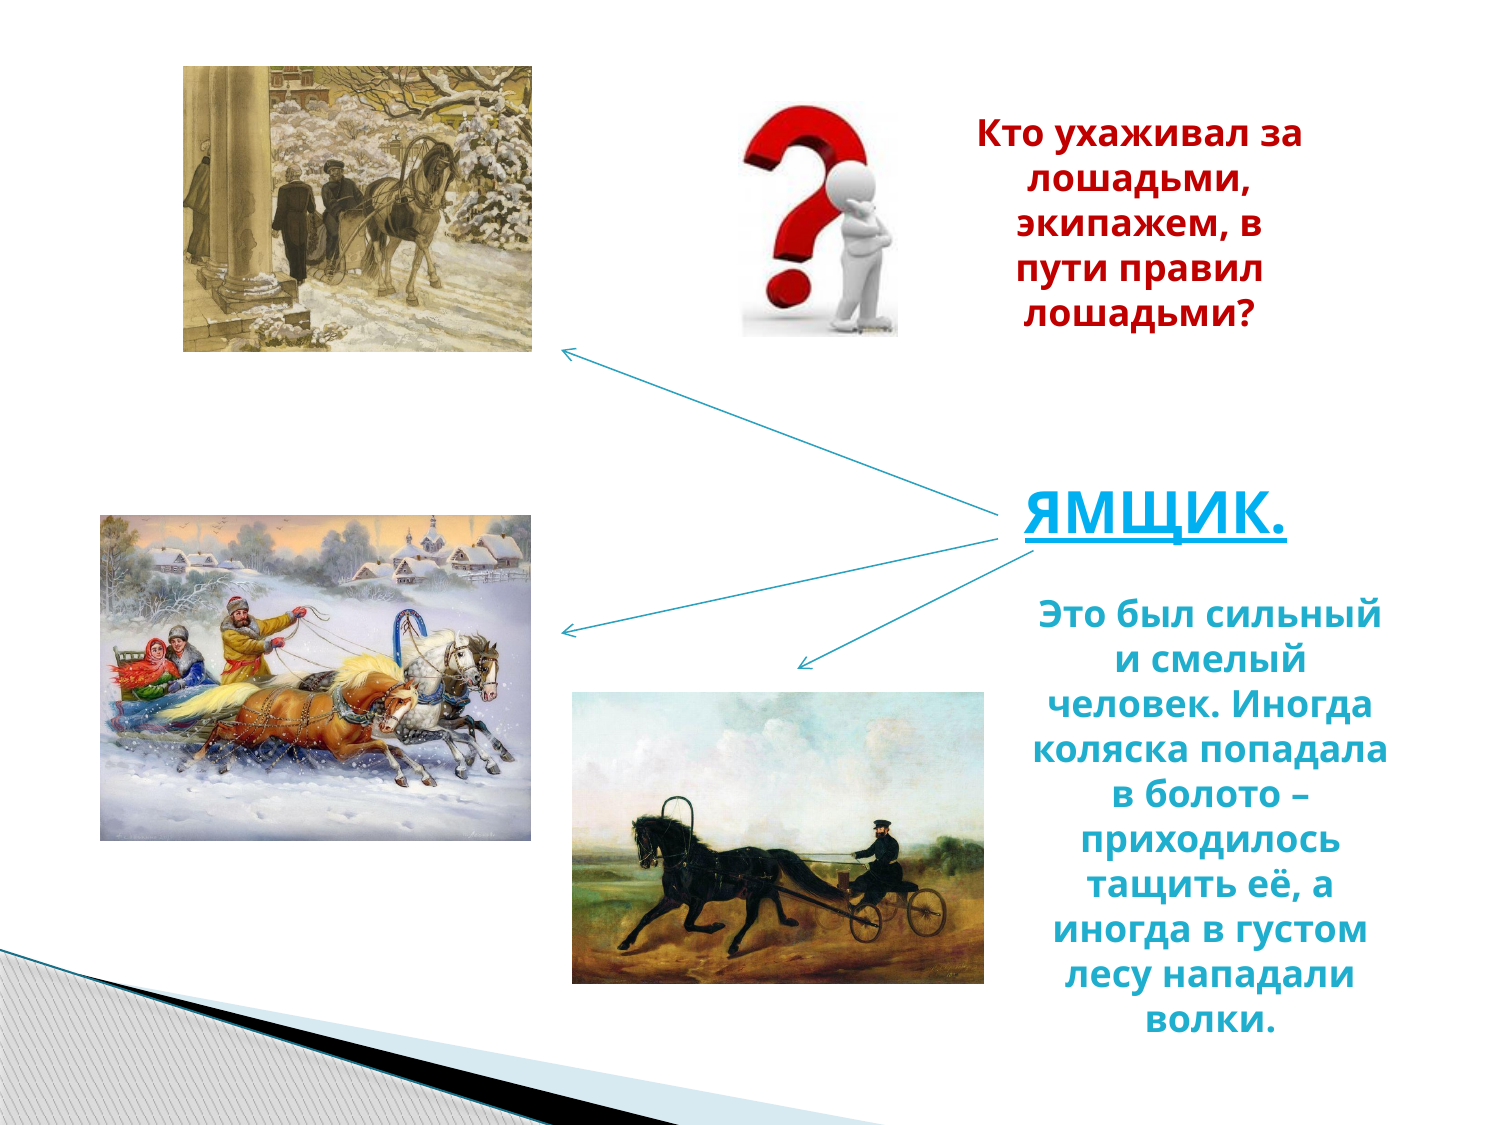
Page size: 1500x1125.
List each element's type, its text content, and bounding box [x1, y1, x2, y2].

text_box Кто ухаживал за лошадьми, экипажем, в пути правил лошадьми? [950, 101, 1329, 342]
picture [182, 66, 532, 352]
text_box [560, 538, 999, 634]
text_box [796, 550, 1034, 669]
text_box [560, 349, 999, 516]
picture [100, 514, 531, 842]
picture [737, 101, 898, 337]
text_box ЯМЩИК. Это был сильный и смелый человек. Иногда коляска попадала в болото – приходилось тащить её, а иногда в густом лесу нападали волки. [1009, 468, 1412, 1048]
picture [572, 692, 985, 985]
